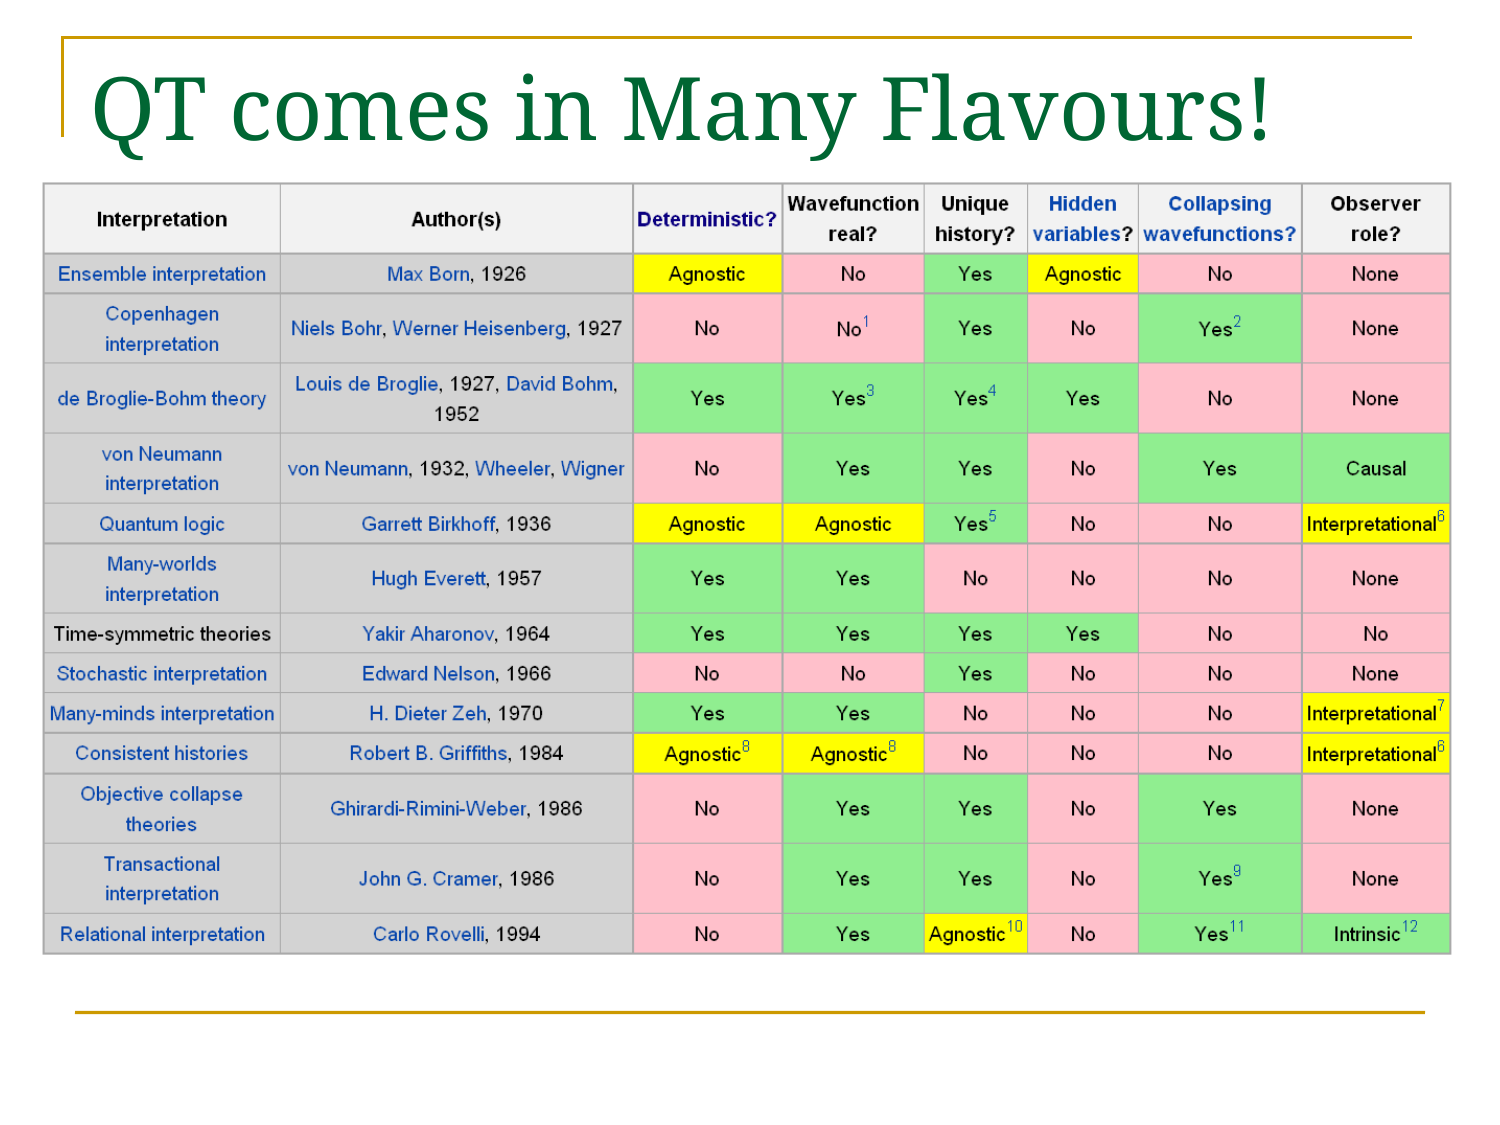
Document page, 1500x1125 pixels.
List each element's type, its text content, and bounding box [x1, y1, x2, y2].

title QT comes in Many Flavours! [75, 45, 1425, 171]
picture [29, 172, 1465, 962]
